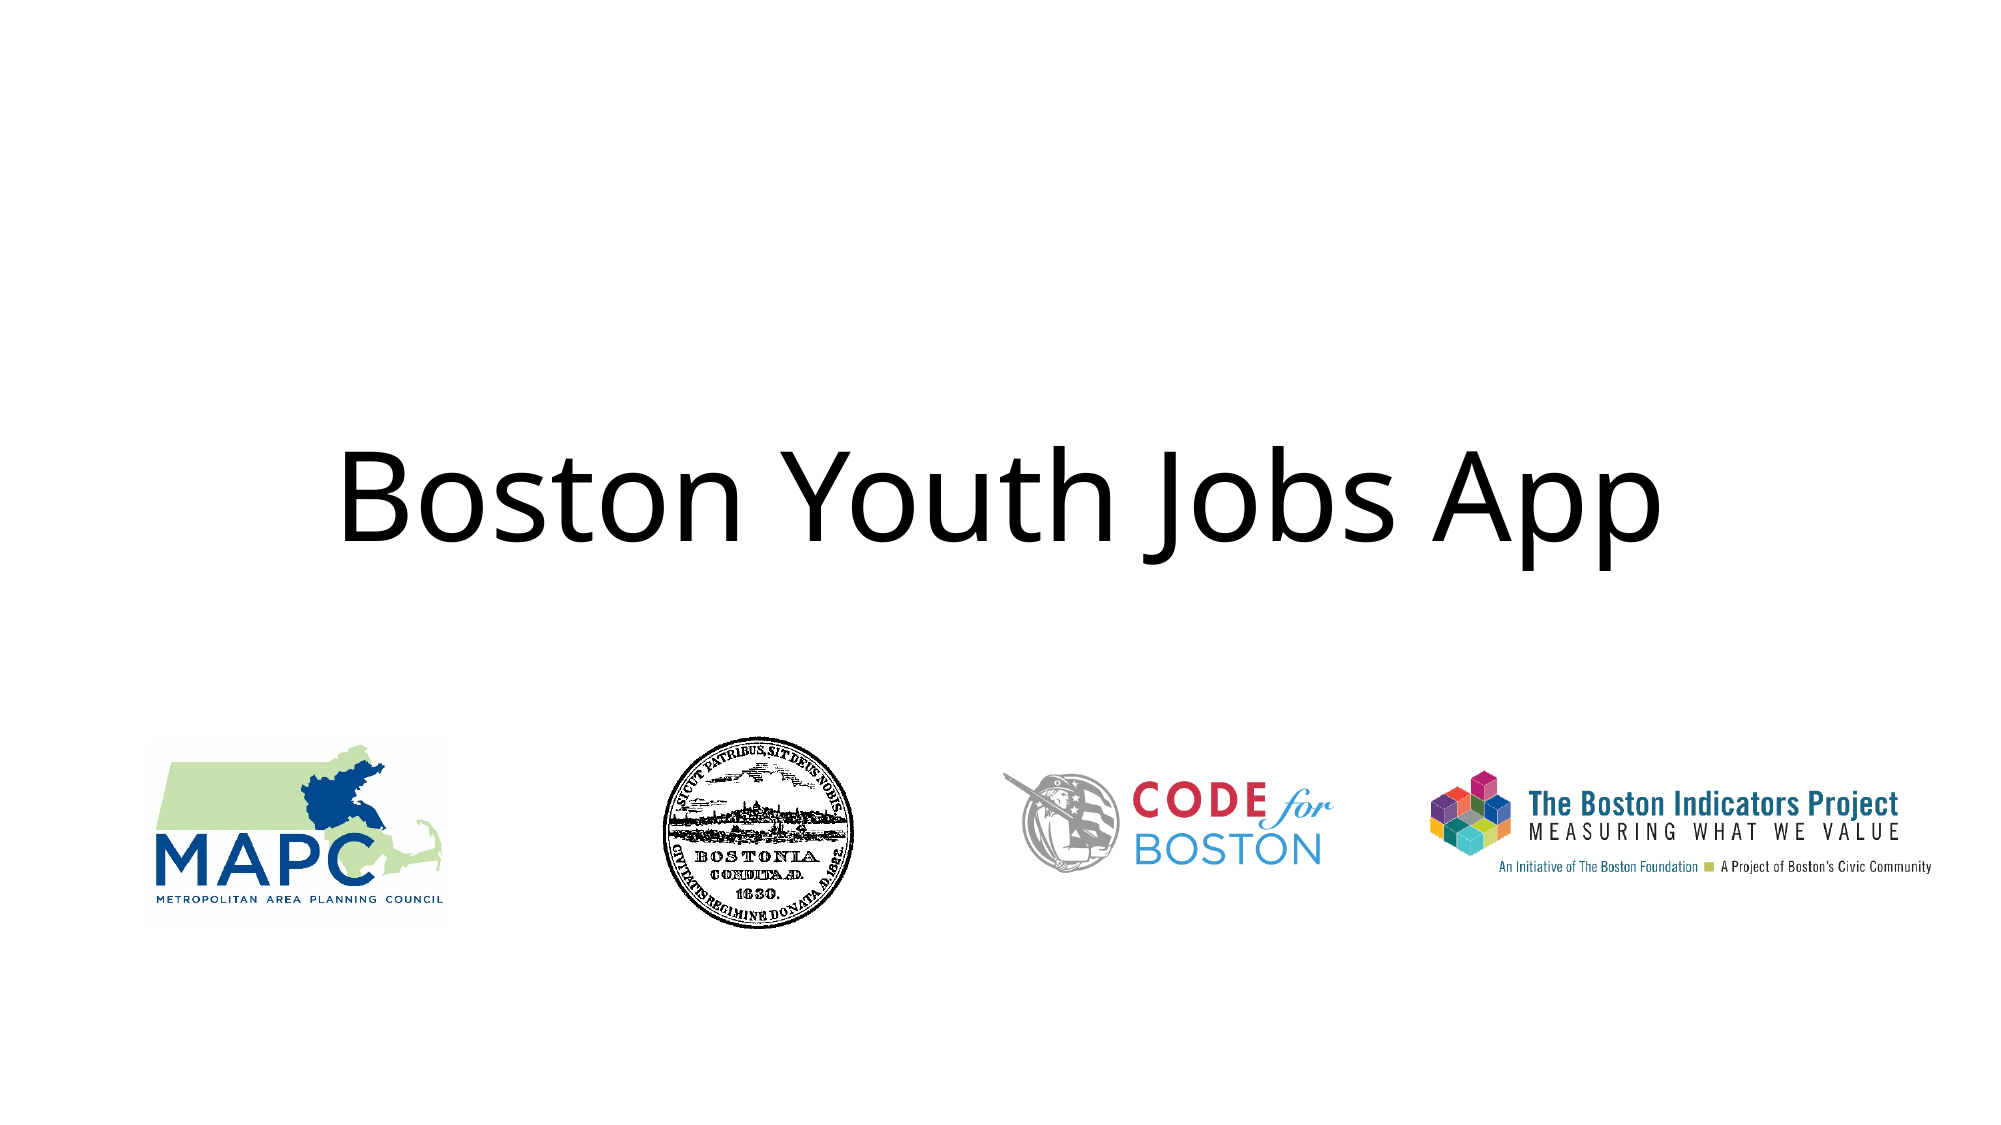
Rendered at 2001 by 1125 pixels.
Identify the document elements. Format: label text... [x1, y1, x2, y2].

picture [150, 739, 448, 929]
picture [658, 735, 858, 932]
title Boston Youth Jobs App [249, 184, 1750, 576]
picture [1003, 772, 1334, 873]
picture [1430, 770, 1931, 874]
